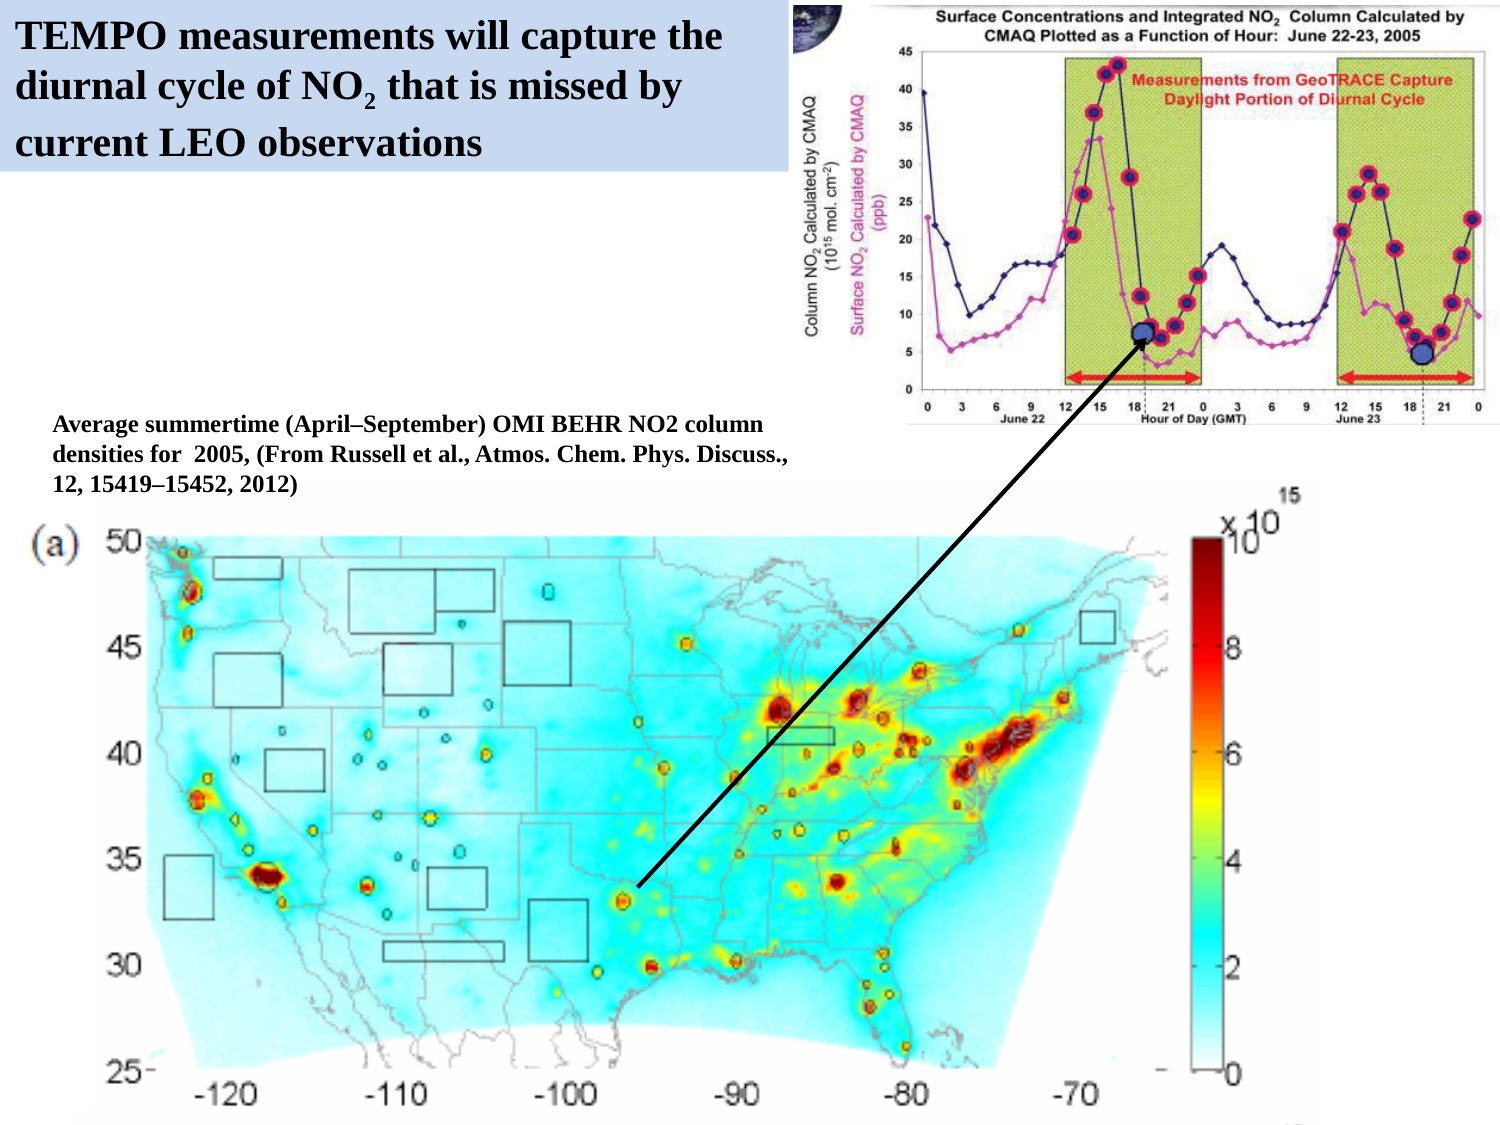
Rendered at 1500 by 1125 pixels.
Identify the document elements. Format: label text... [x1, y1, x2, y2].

picture [793, 5, 1500, 426]
text_box Average summertime (April–September) OMI BEHR NO2 column densities for 2005, (From Russell et al., Atmos. Chem. Phys. Discuss., 12, 15419–15452, 2012) [37, 399, 632, 475]
text_box TEMPO measurements will capture the diurnal cycle of NO2 that is missed by current LEO observations [0, 0, 789, 172]
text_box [637, 337, 1147, 888]
picture [0, 477, 1336, 1125]
